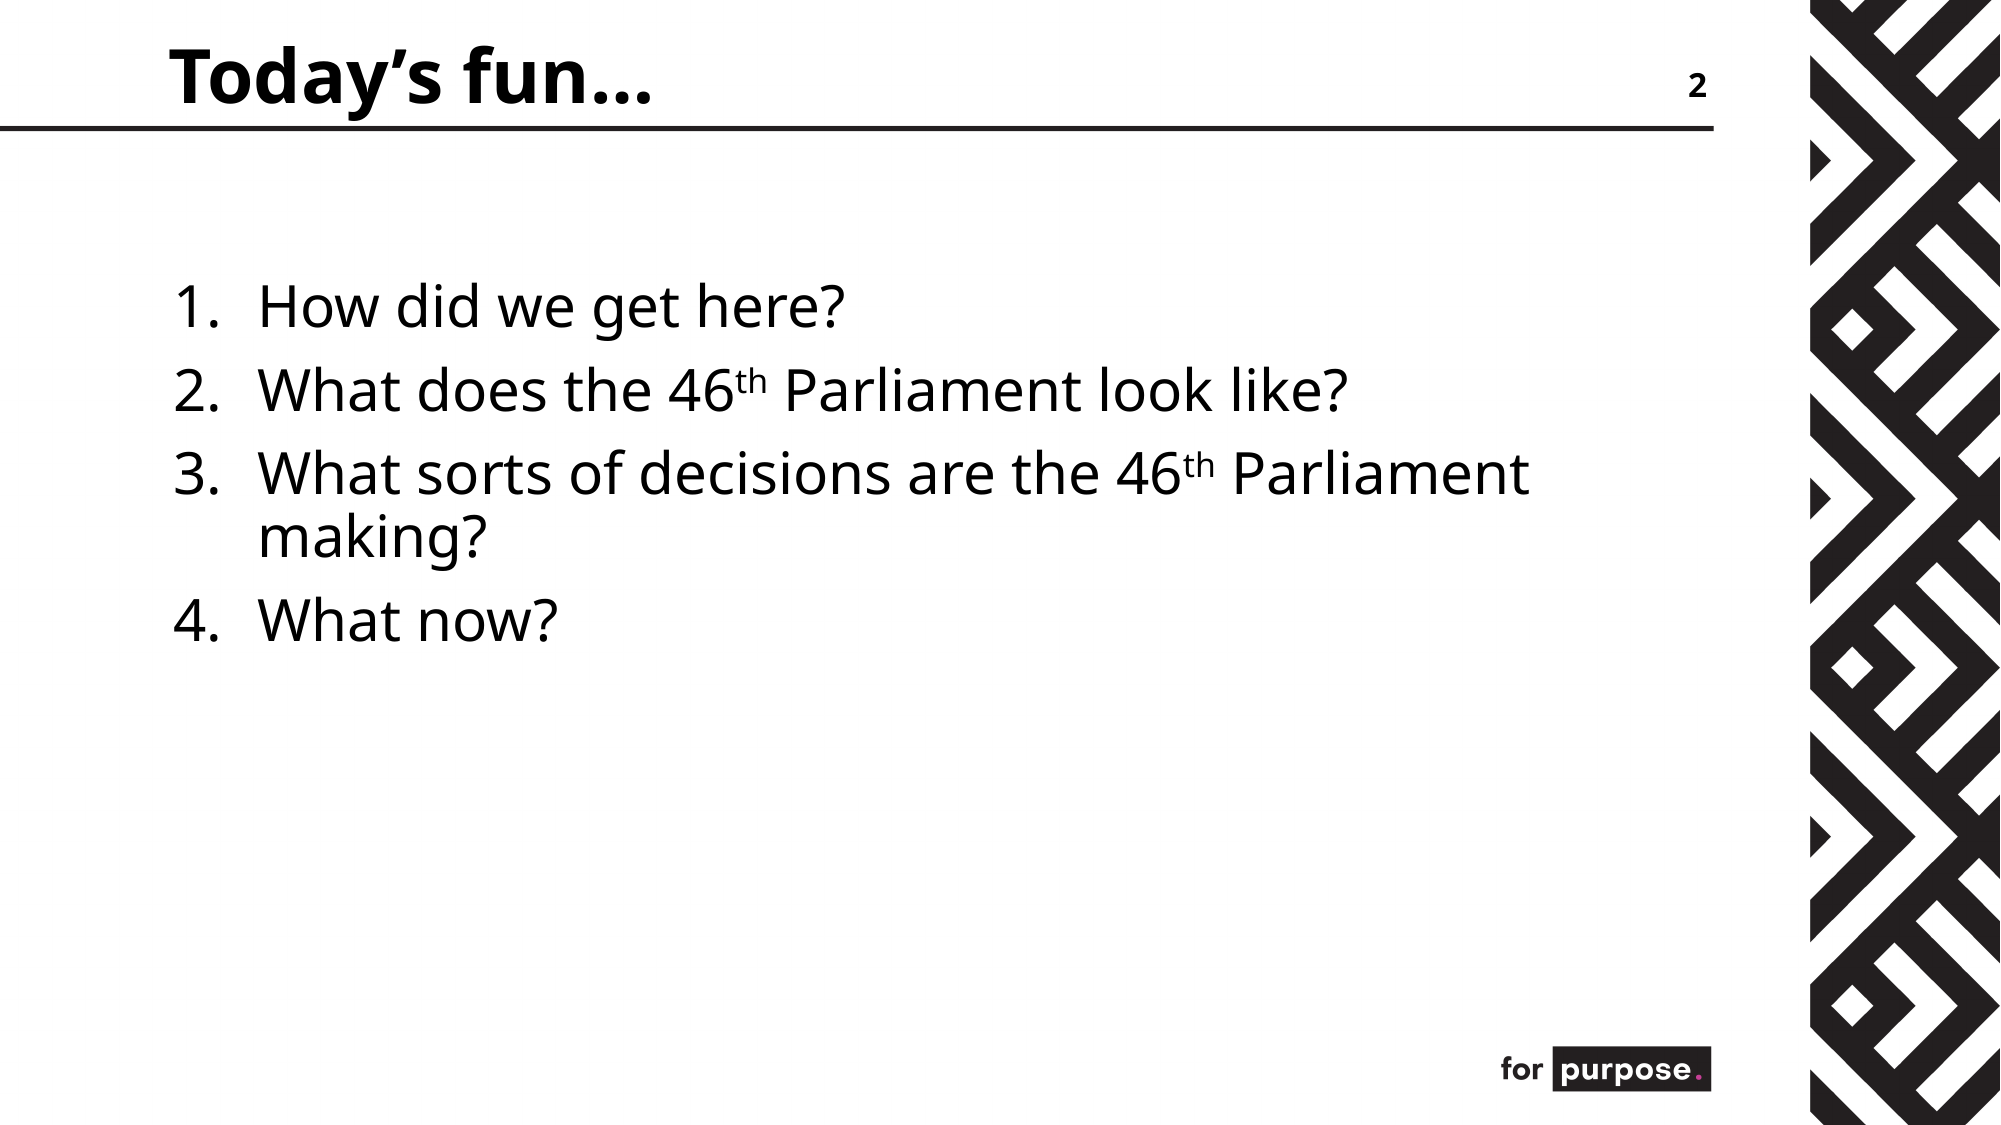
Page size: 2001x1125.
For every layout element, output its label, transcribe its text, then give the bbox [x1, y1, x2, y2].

picture [0, 0, 2000, 1125]
list How did we get here? What does the 46th Parliament look like? What sorts of decisions are the 46th Parliament making? What now? [158, 269, 1571, 999]
slide_number 2 [1629, 57, 1723, 118]
list Today’s fun… [154, 31, 1567, 113]
